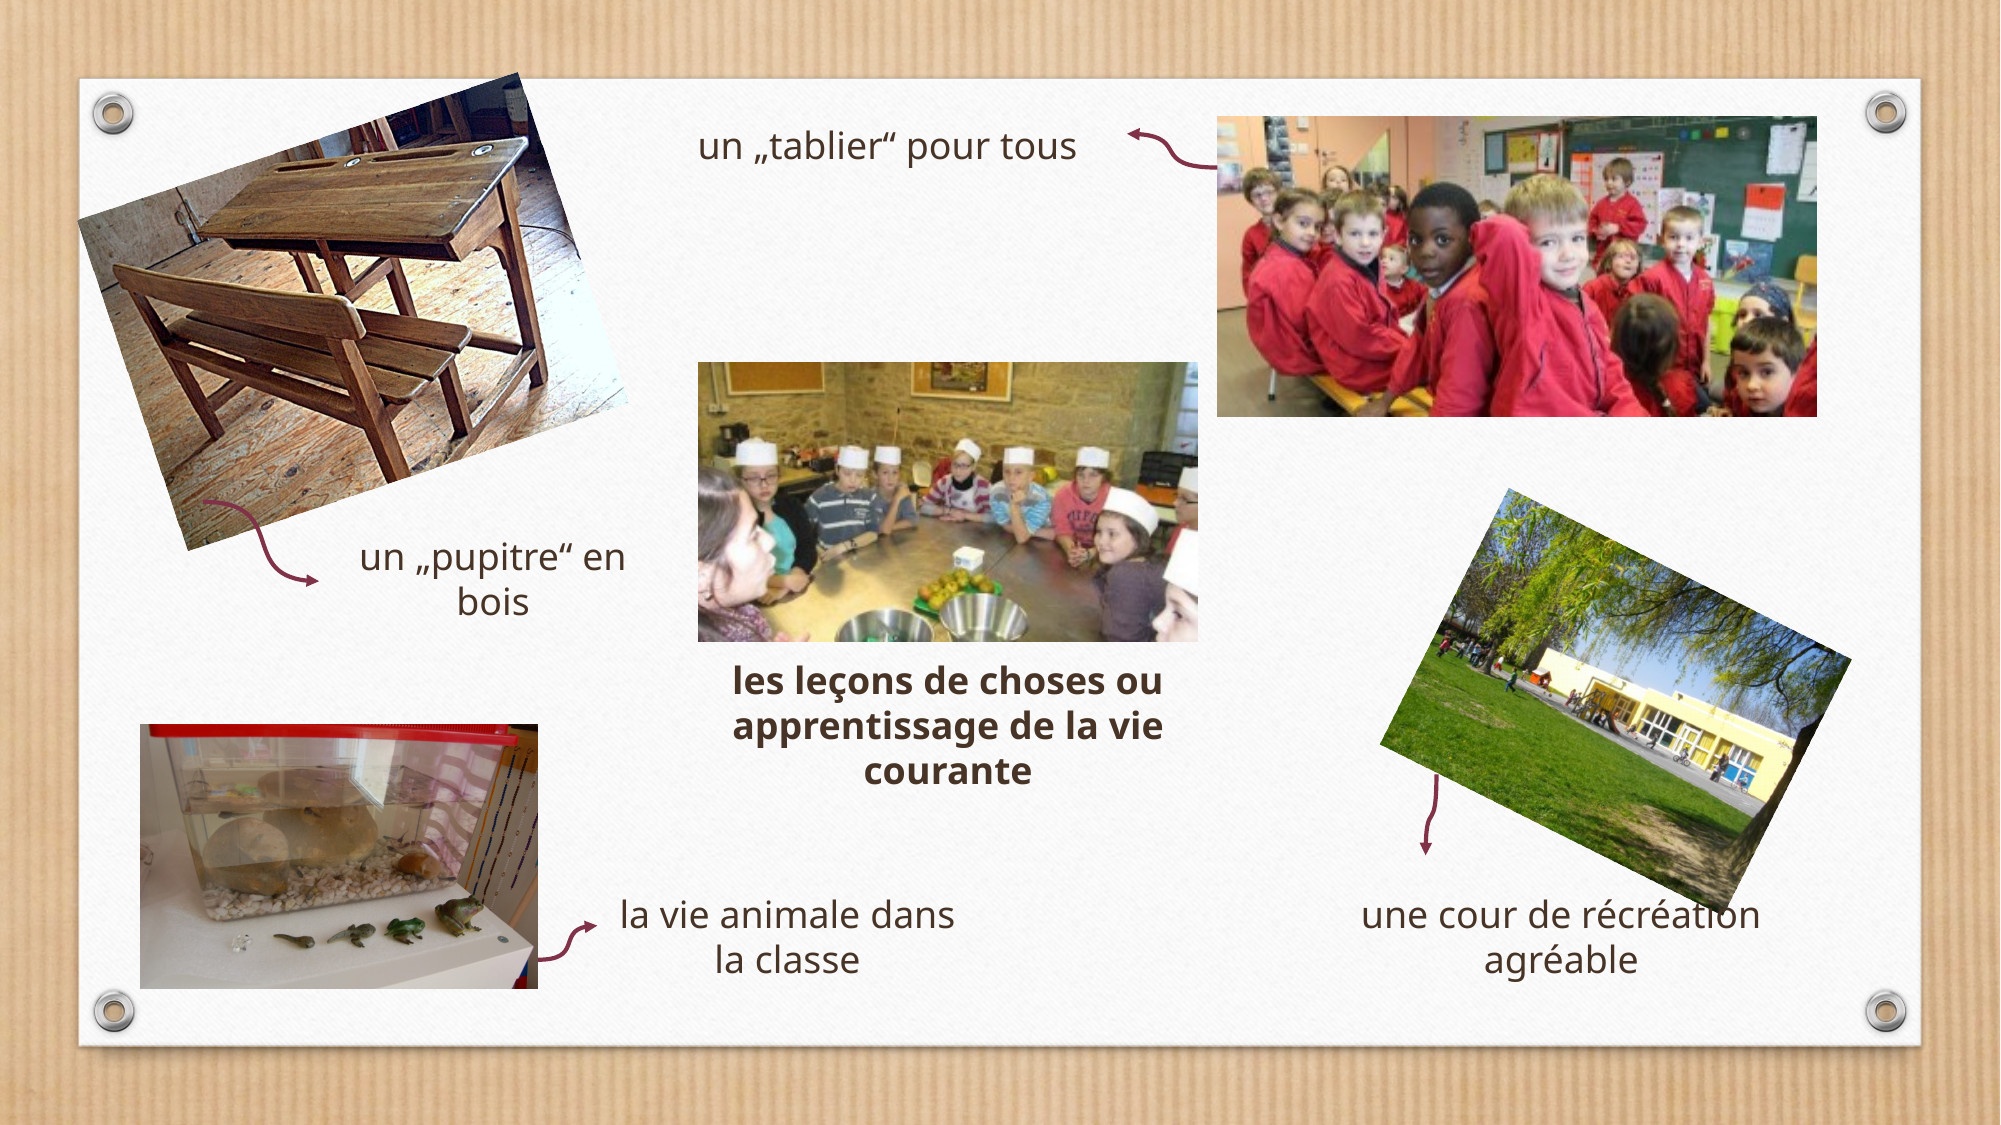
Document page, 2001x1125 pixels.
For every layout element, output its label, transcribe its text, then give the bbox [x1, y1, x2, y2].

text_box une cour de récréation agréable [1321, 864, 1801, 1009]
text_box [1390, 809, 1472, 821]
picture [0, 0, 2001, 1125]
text_box la vie animale dans la classe [593, 864, 982, 1009]
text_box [1126, 133, 1218, 168]
text_box les leçons de choses ou apprentissage de la vie courante [697, 640, 1199, 809]
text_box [202, 501, 320, 582]
text_box un „pupitre“ en bois [318, 527, 669, 629]
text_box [537, 925, 598, 960]
text_box un „tablier“ pour tous [654, 92, 1121, 197]
